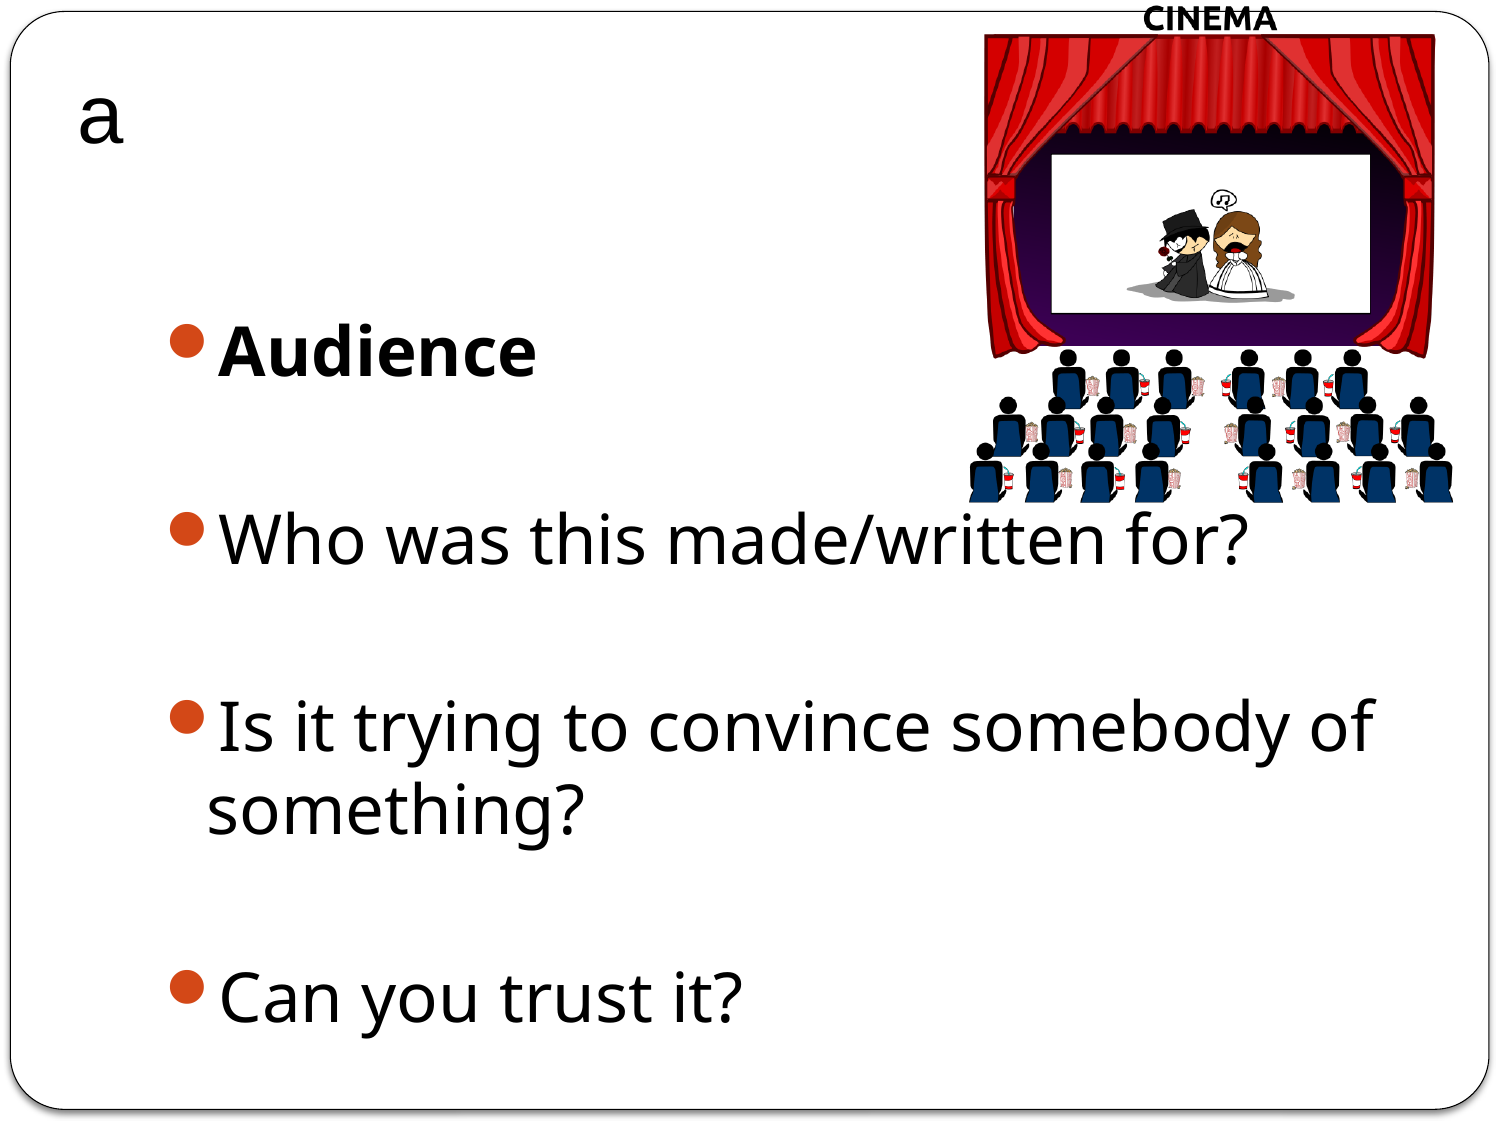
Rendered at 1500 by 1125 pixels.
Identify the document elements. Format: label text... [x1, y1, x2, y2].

list Audience Who was this made/written for? Is it trying to convince somebody of something? Can you trust it? [150, 299, 1425, 1050]
picture [915, 5, 1500, 503]
text_box a [63, 53, 139, 168]
